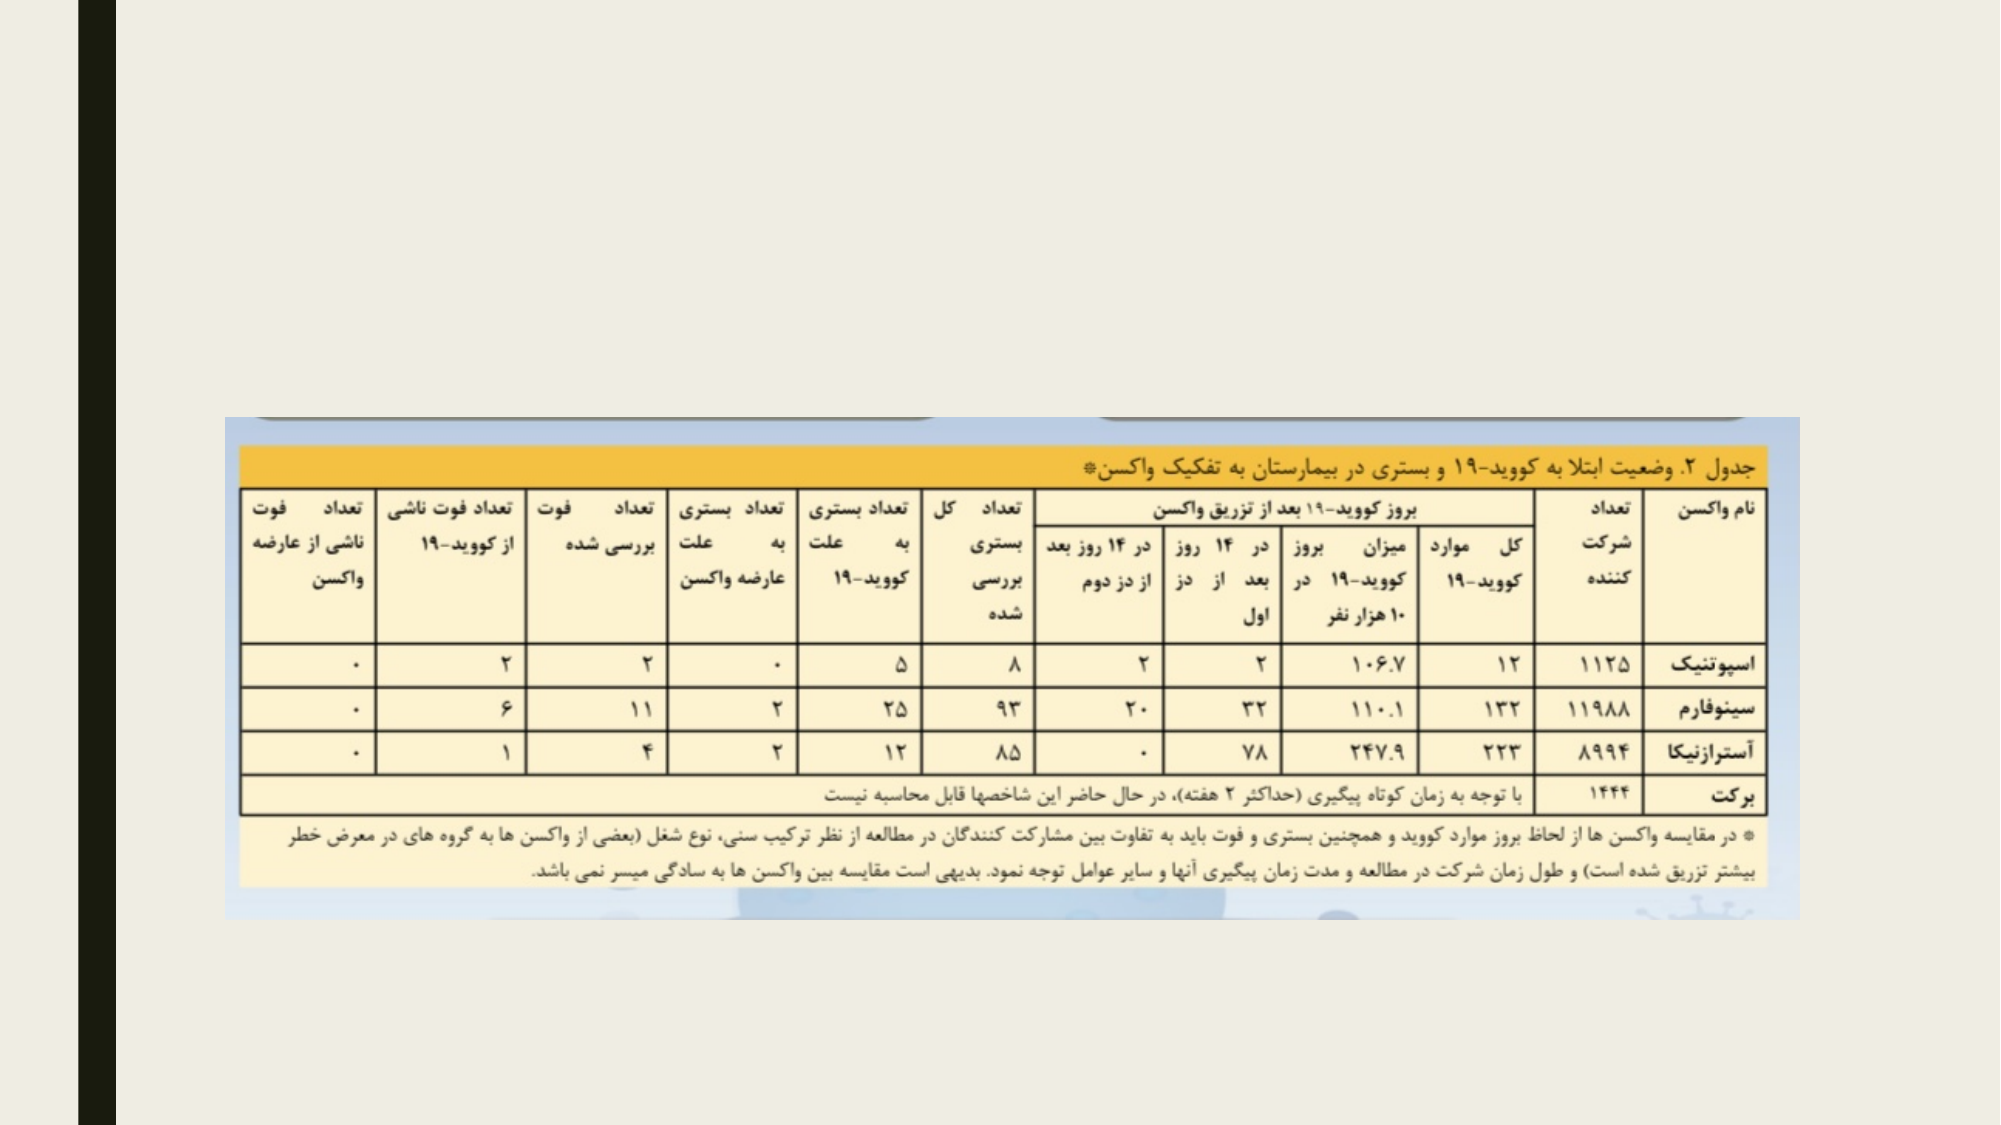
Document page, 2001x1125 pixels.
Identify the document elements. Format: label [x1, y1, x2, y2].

list [224, 417, 1800, 920]
